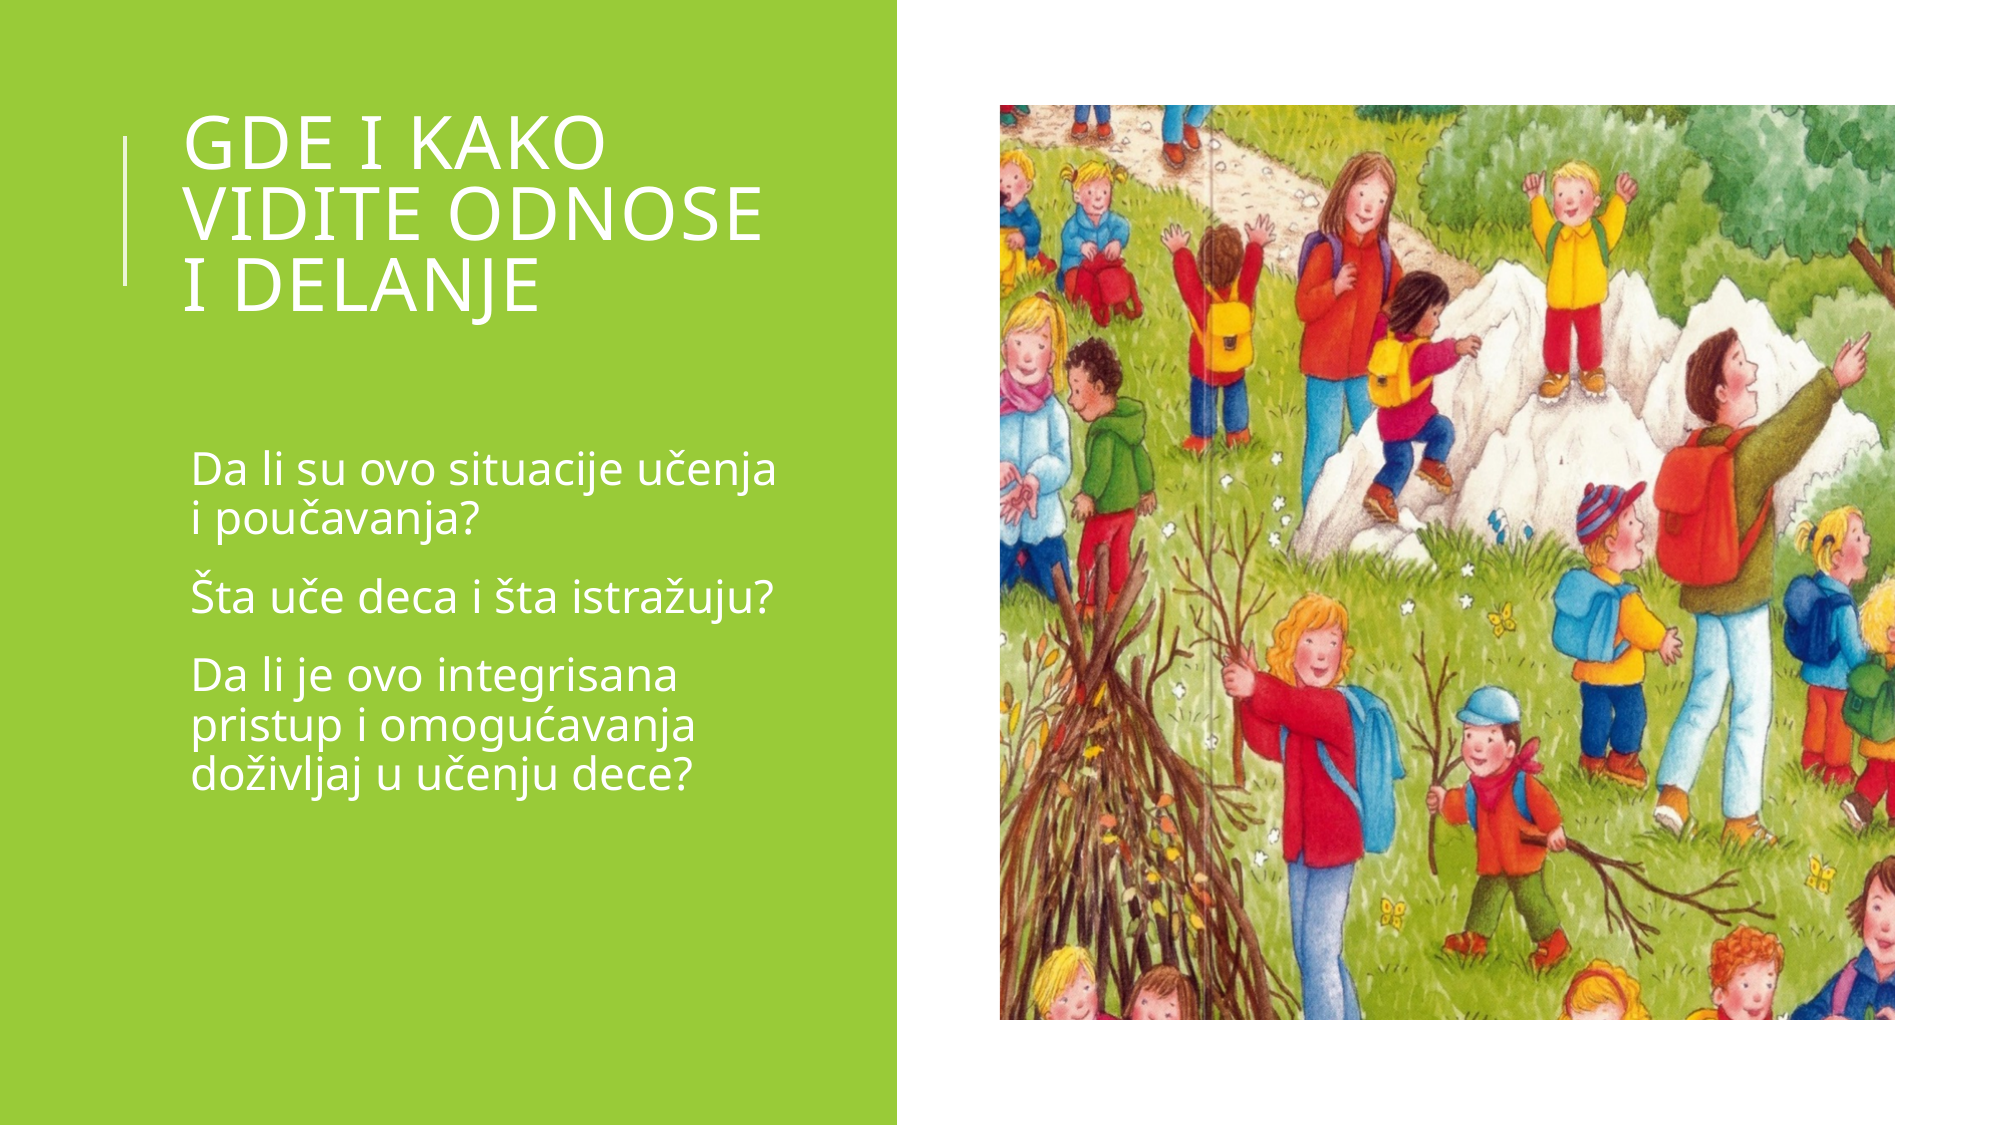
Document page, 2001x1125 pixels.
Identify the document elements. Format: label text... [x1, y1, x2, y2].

list Da li su ovo situacije učenja i poučavanja? Šta uče deca i šta istražuju? Da li je ovo integrisana pristup i omogućavanja doživljaj u učenju dece? [168, 438, 790, 1020]
picture [999, 104, 1896, 1021]
title Gde i kako vidite odnose i delanje [168, 96, 788, 342]
text_box [0, 0, 898, 1125]
